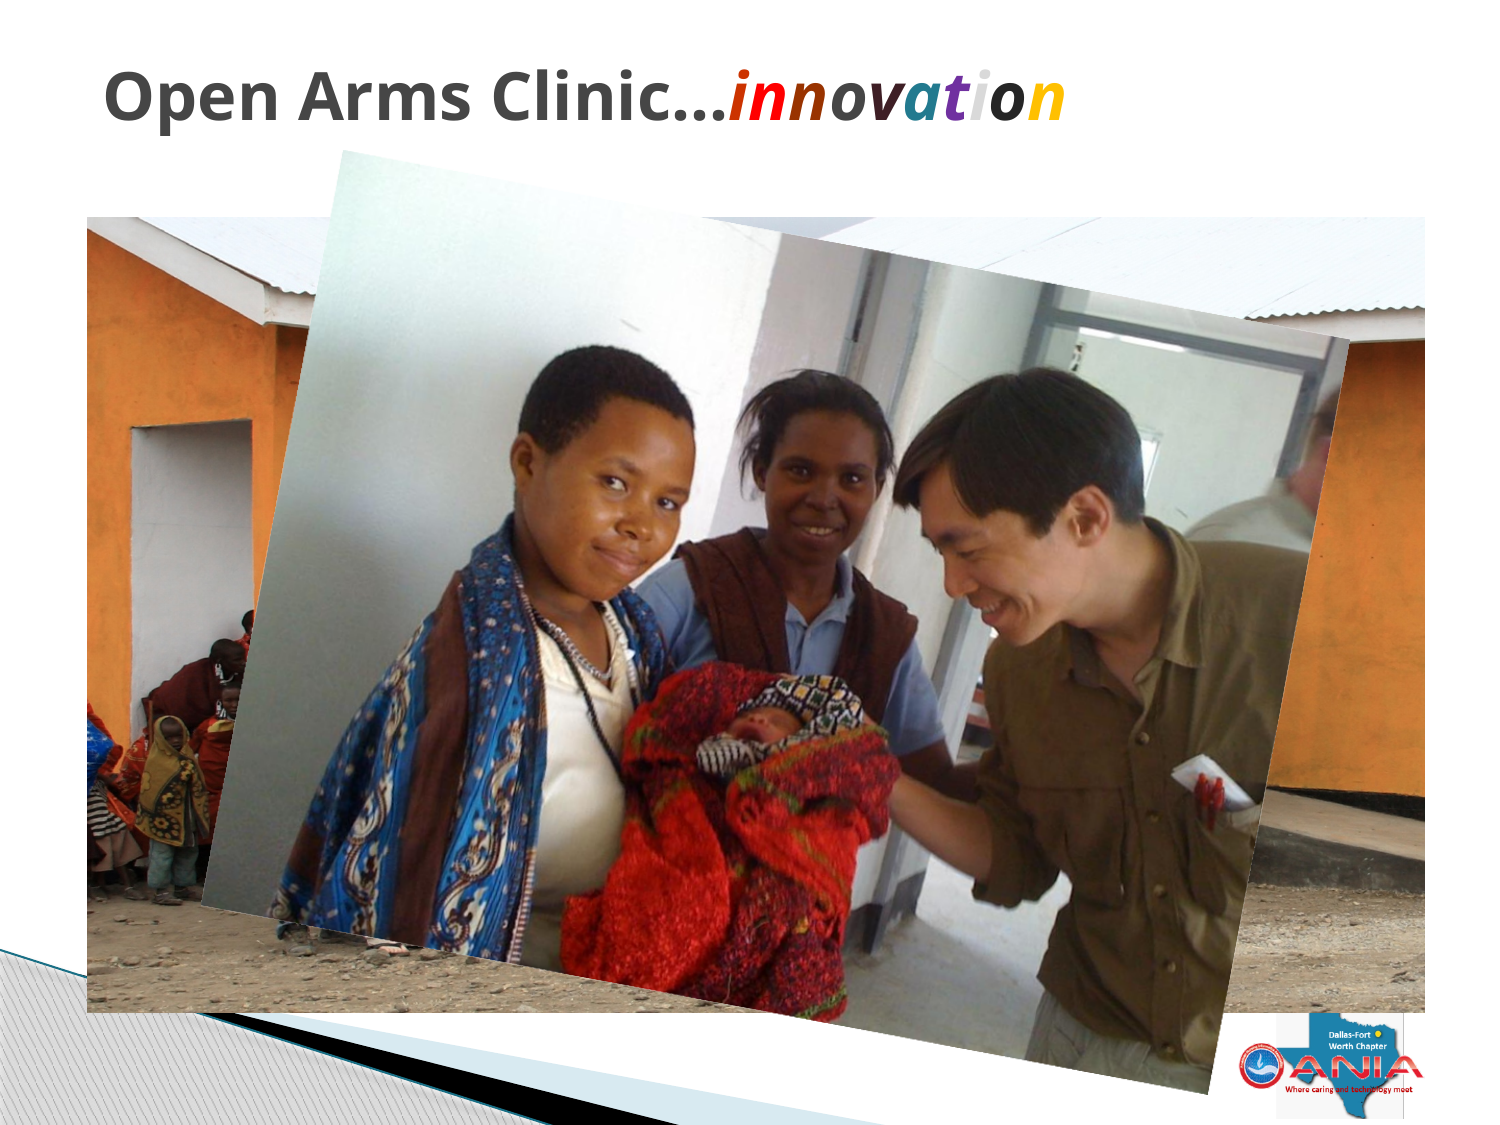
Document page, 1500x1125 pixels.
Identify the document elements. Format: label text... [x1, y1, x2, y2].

title Open Arms Clinic…innovation [87, 0, 1363, 188]
picture [87, 151, 1426, 1119]
